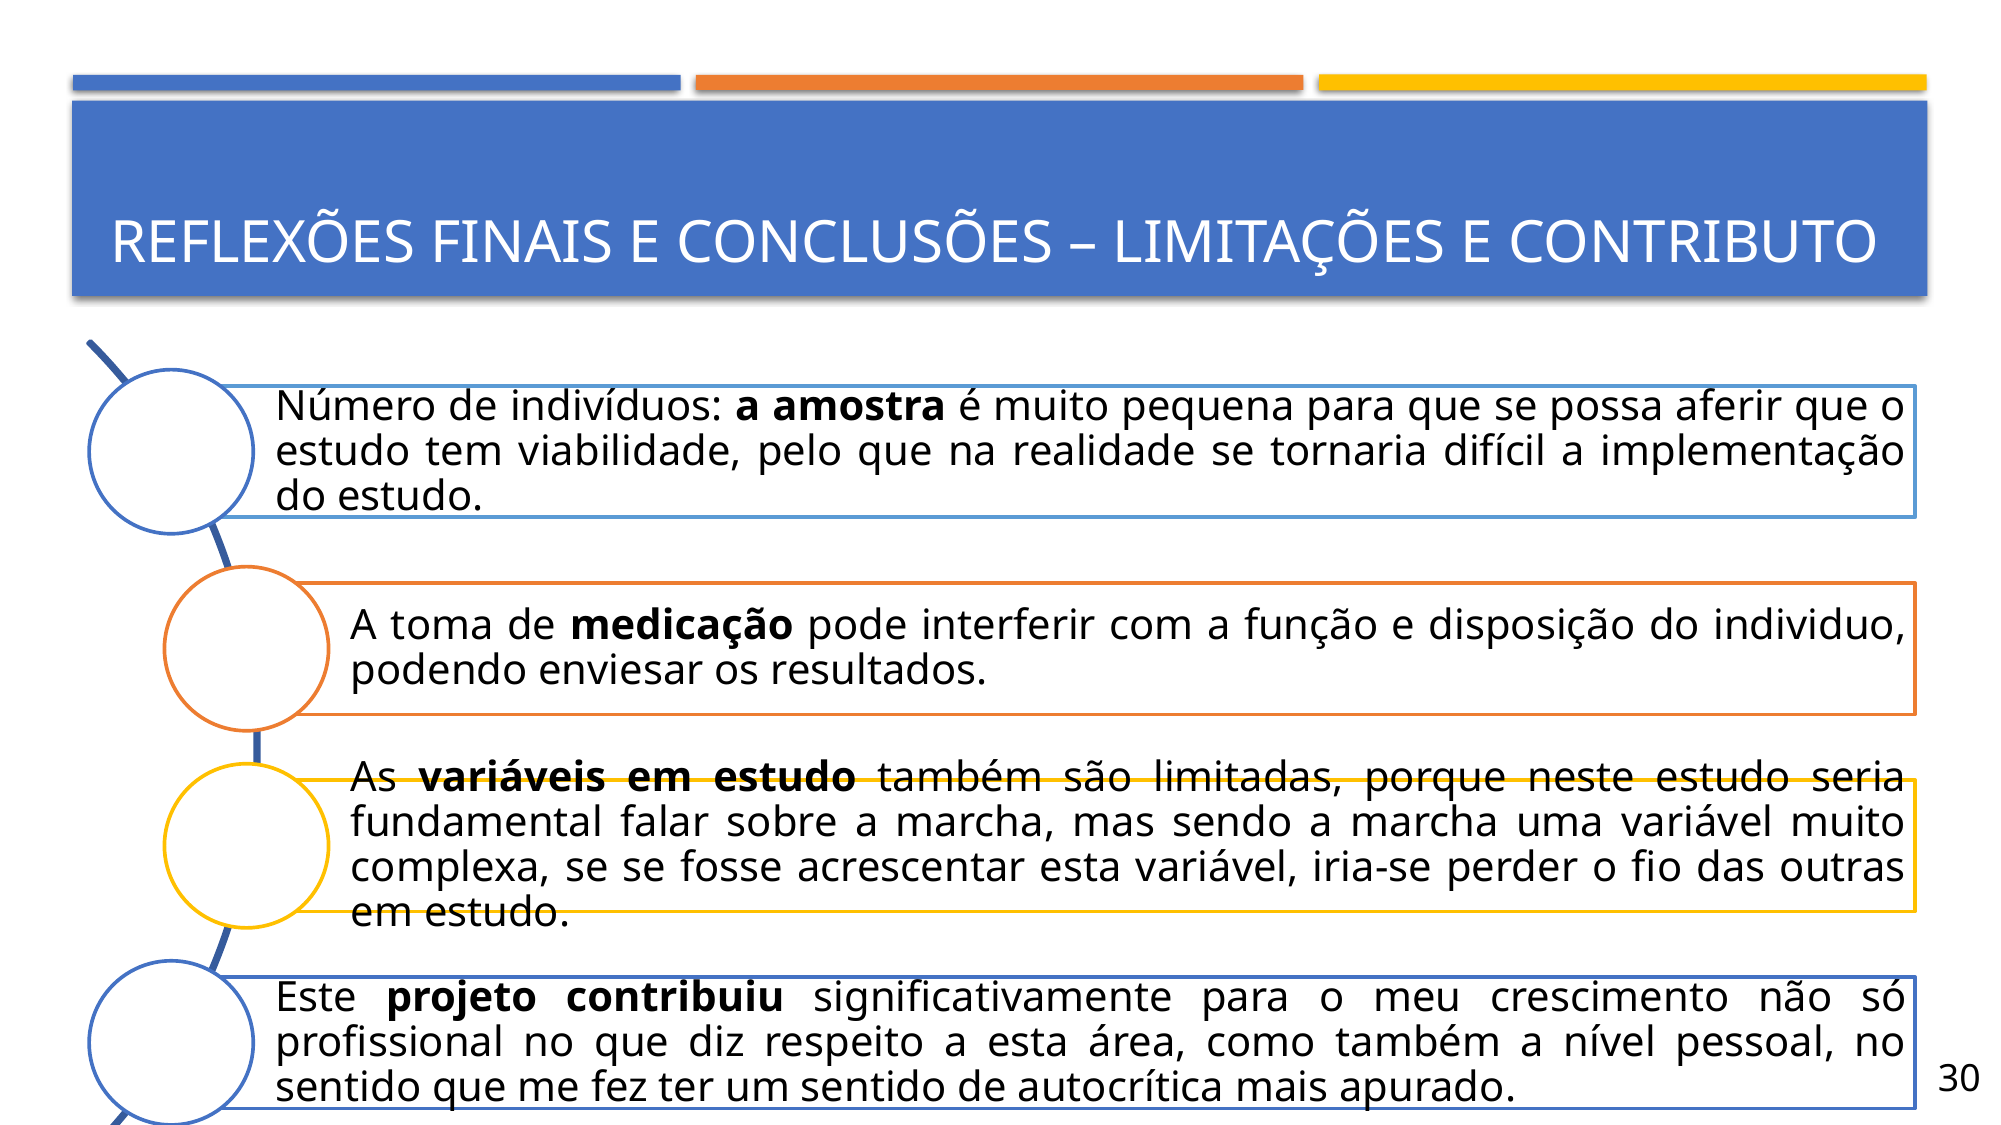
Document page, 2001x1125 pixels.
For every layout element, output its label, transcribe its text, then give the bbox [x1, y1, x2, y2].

text_box 30 [1935, 1046, 2000, 1107]
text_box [74, 319, 1928, 1125]
title Reflexões finais e conclusões – limitações e contributo [95, 115, 1905, 282]
